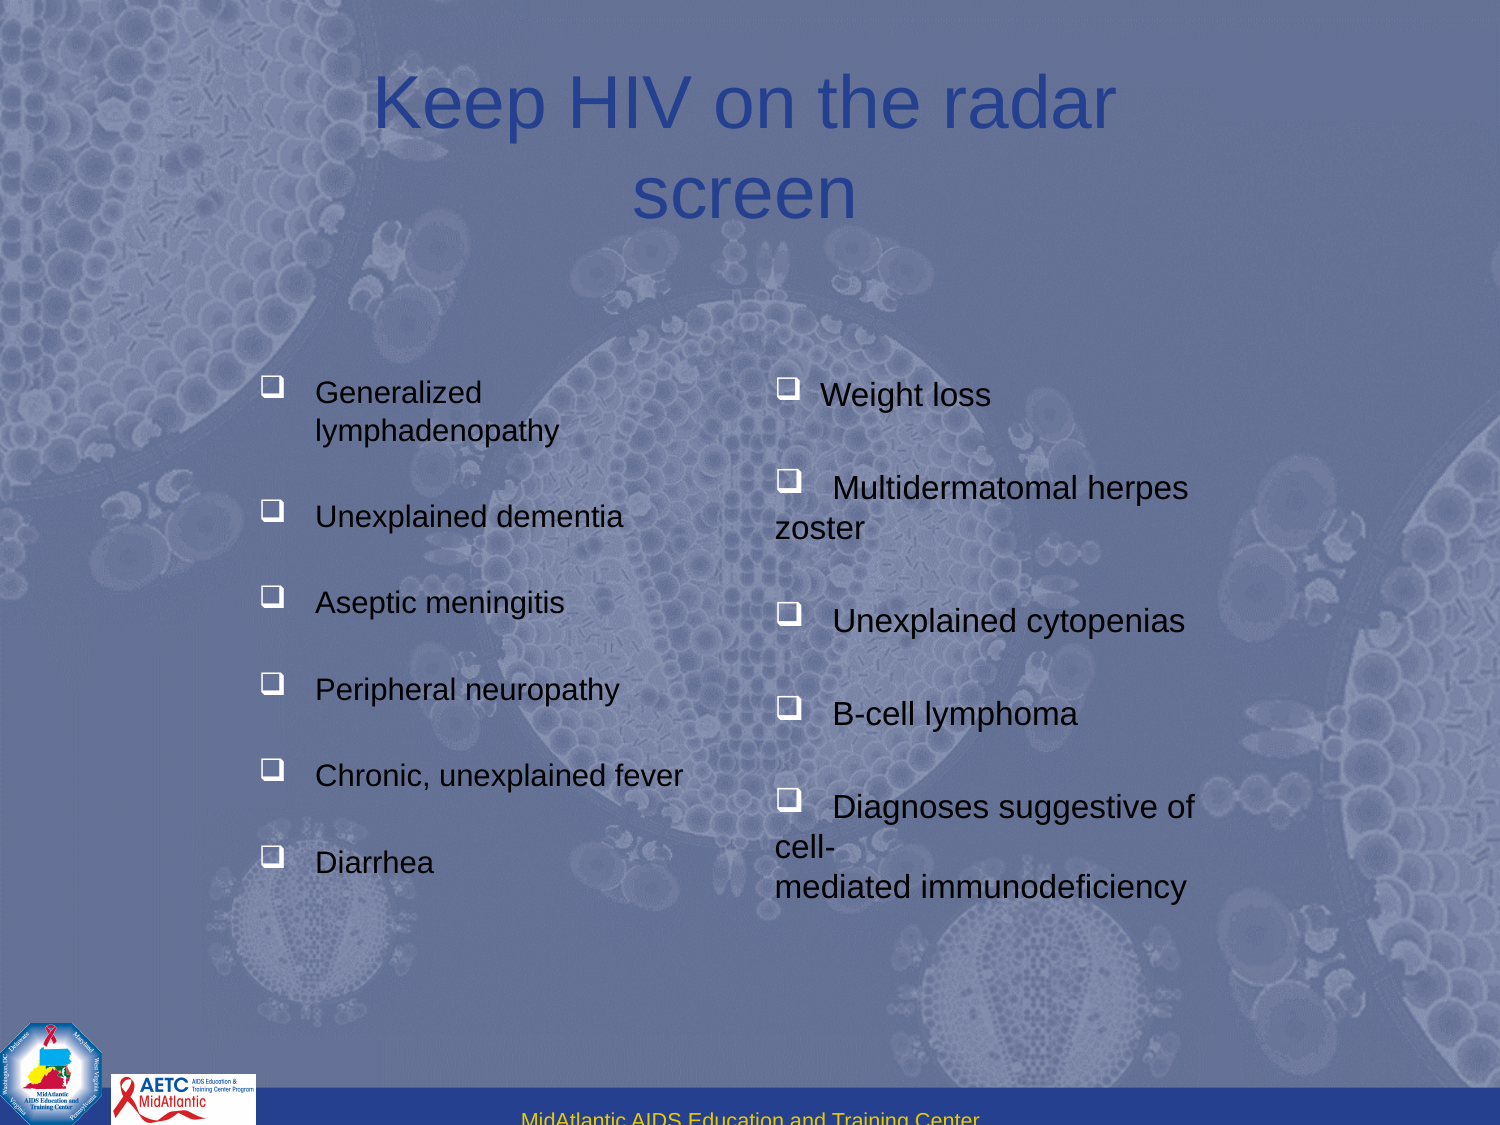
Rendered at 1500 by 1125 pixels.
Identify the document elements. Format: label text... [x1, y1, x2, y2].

picture [0, 0, 1500, 1125]
list Weight loss Multidermatomal herpes zoster Unexplained cytopenias B-cell lymphoma Diagnoses suggestive of cell- mediated immunodeficiency [759, 365, 1257, 938]
list Generalized lymphadenopathy Unexplained dementia Aseptic meningitis Peripheral neuropathy Chronic, unexplained fever Diarrhea [243, 365, 713, 895]
title Keep HIV on the radar screen [290, 37, 1200, 250]
